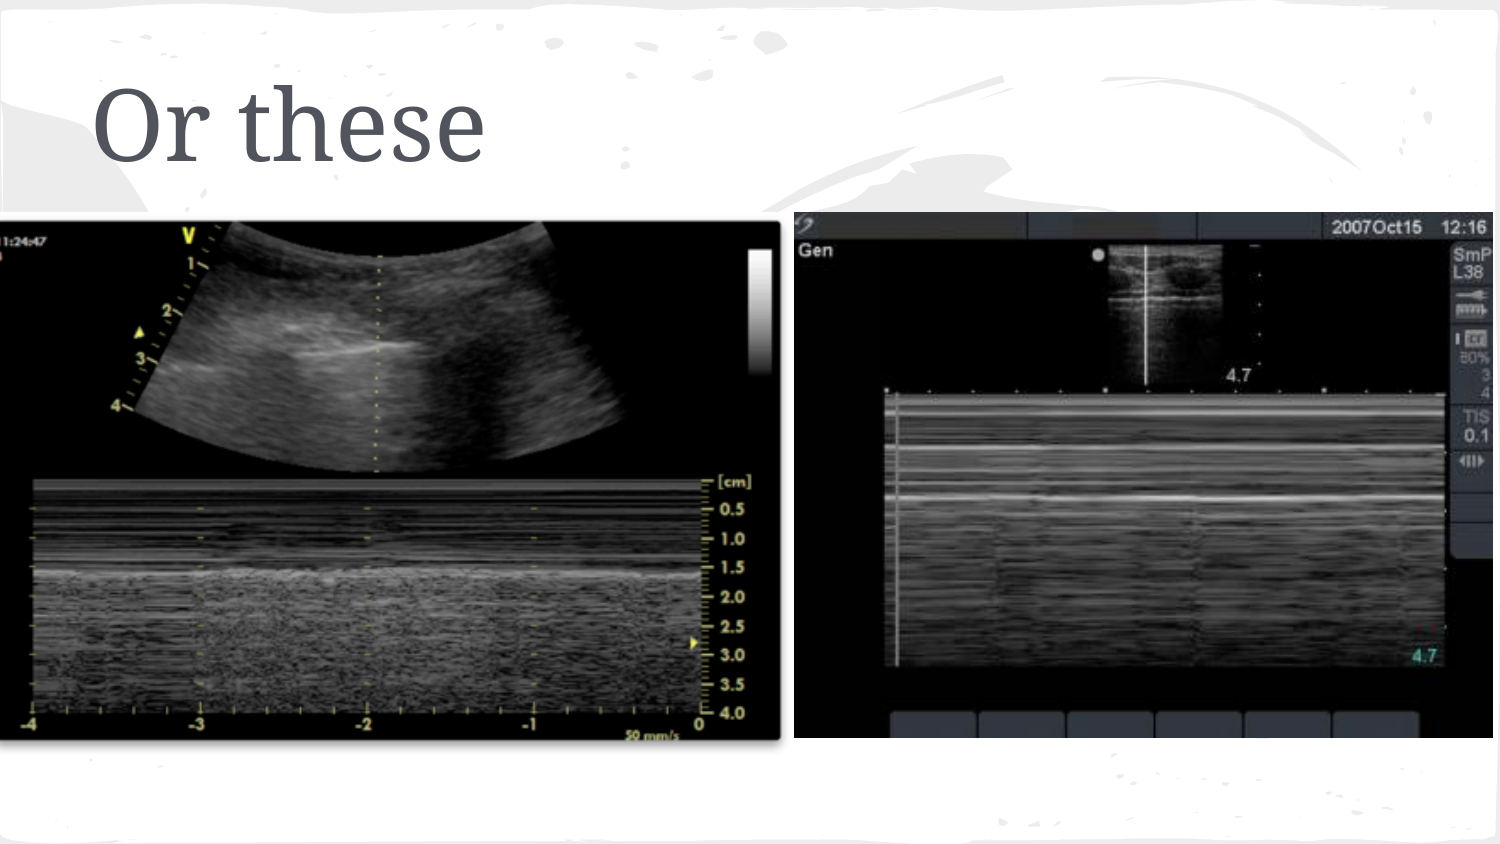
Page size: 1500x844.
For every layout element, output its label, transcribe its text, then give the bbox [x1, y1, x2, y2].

title Or these [75, 25, 1425, 197]
picture [0, 212, 1493, 759]
